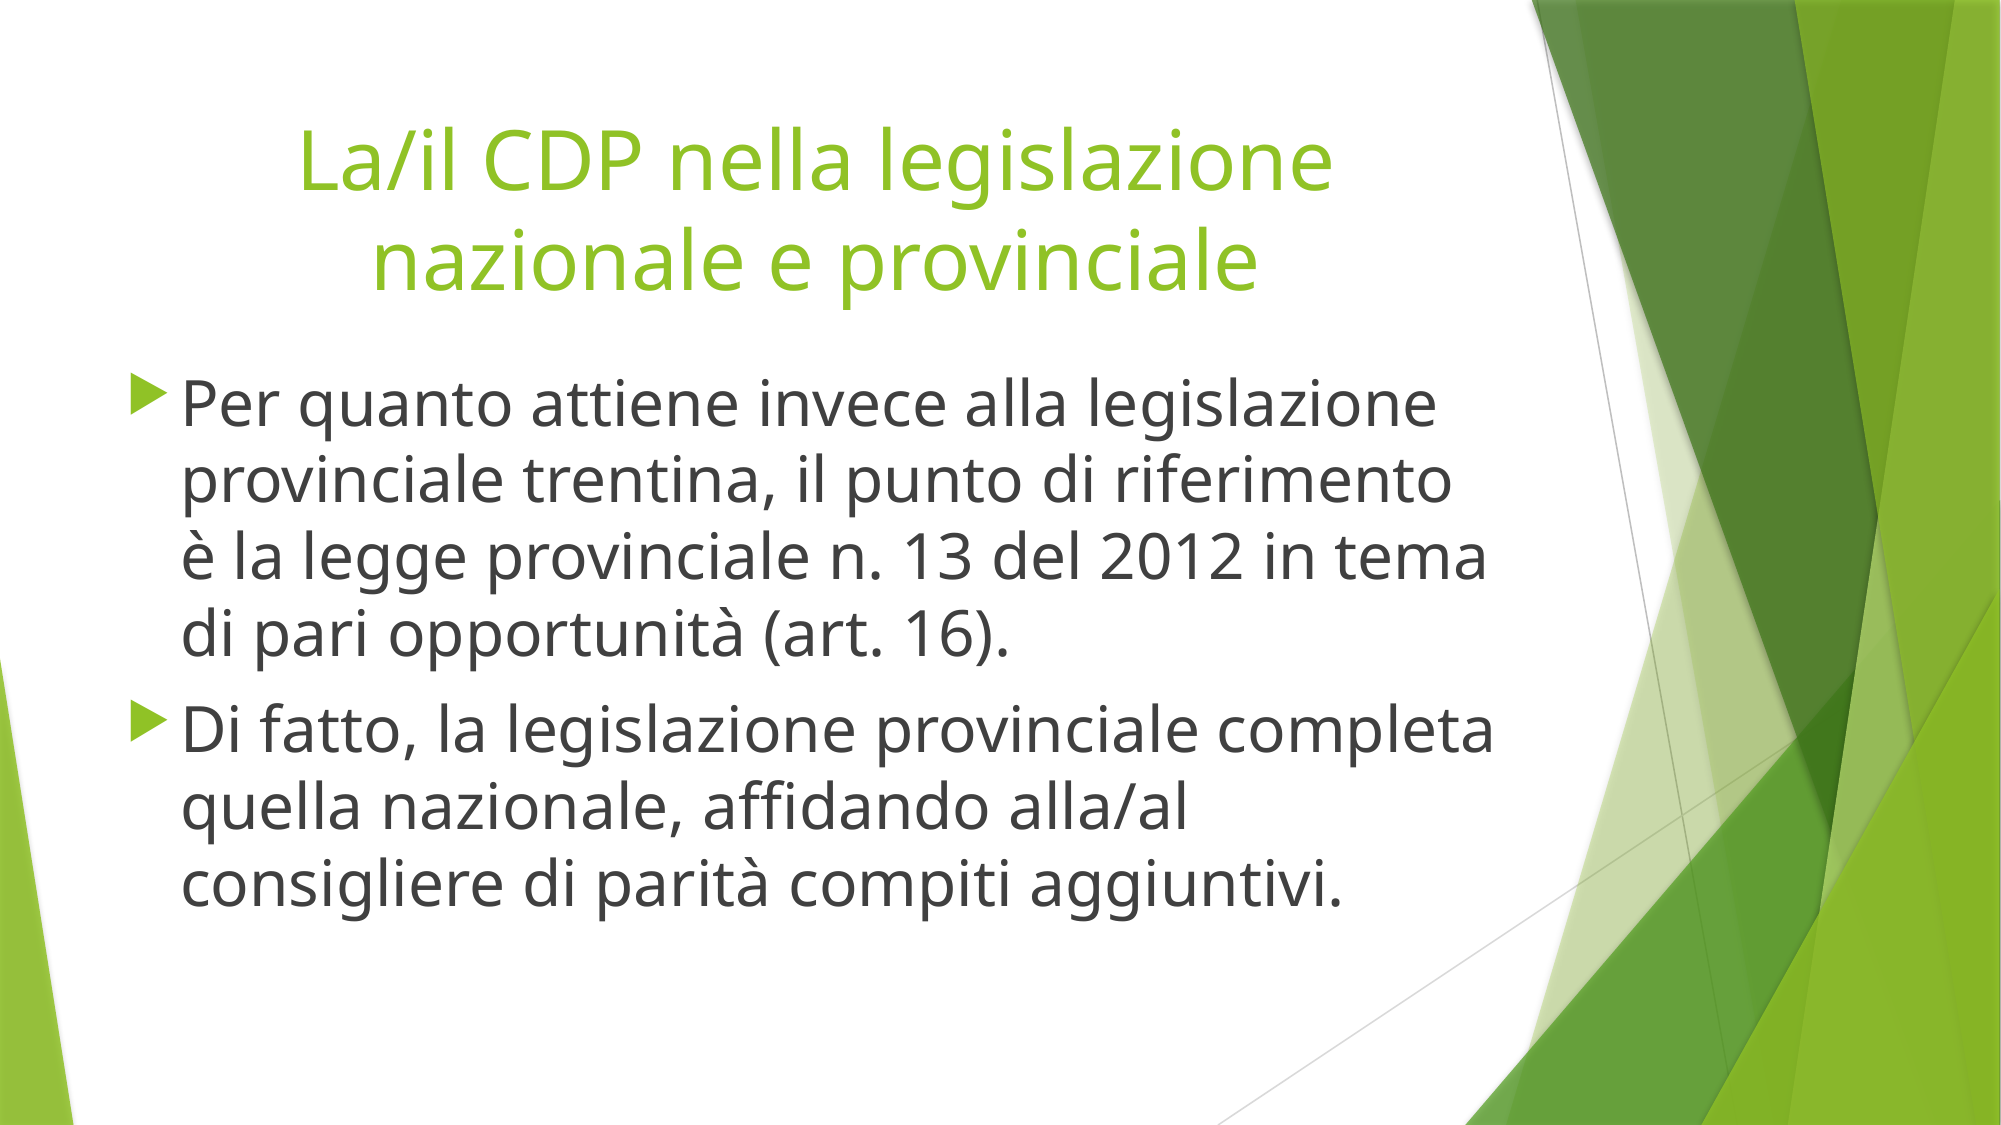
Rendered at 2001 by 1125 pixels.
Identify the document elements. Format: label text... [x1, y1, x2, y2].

list Per quanto attiene invece alla legislazione provinciale trentina, il punto di riferimento è la legge provinciale n. 13 del 2012 in tema di pari opportunità (art. 16). Di fatto, la legislazione provinciale completa quella nazionale, affidando alla/al consigliere di parità compiti aggiuntivi. [111, 354, 1522, 992]
title La/il CDP nella legislazione nazionale e provinciale [111, 99, 1522, 317]
